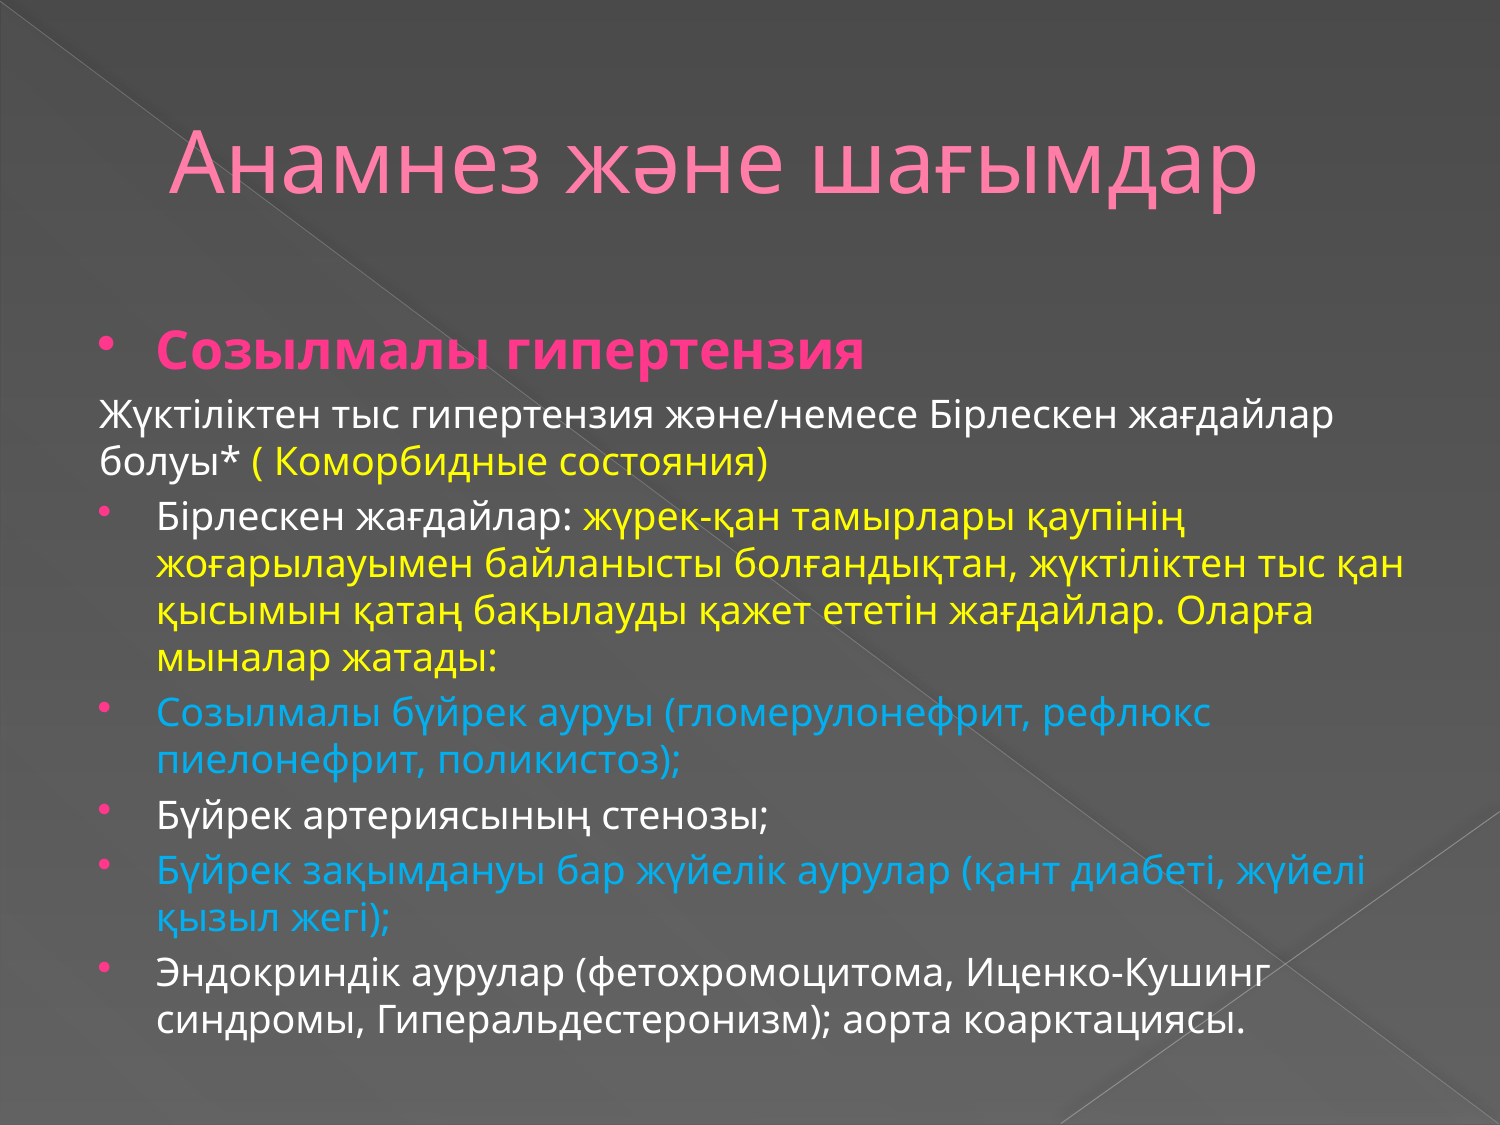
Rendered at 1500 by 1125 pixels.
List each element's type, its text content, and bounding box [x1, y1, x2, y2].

list Созылмалы гипертензия Жүктіліктен тыс гипертензия және/немесе Бірлескен жағдайлар болуы* ( Коморбидные состояния) Бірлескен жағдайлар: жүрек-қан тамырлары қаупінің жоғарылауымен байланысты болғандықтан, жүктіліктен тыс қан қысымын қатаң бақылауды қажет ететін жағдайлар. Оларға мыналар жатады: Созылмалы бүйрек ауруы (гломерулонефрит, рефлюкс пиелонефрит, поликистоз); Бүйрек артериясының стенозы; Бүйрек зақымдануы бар жүйелік аурулар (қант диабеті, жүйелі қызыл жегі); Эндокриндік аурулар (фетохромоцитома, Иценко-Кушинг синдромы, Гиперальдестеронизм); аорта коарктациясы. [75, 308, 1425, 1059]
title Анамнез және шағымдар [75, 43, 1425, 274]
